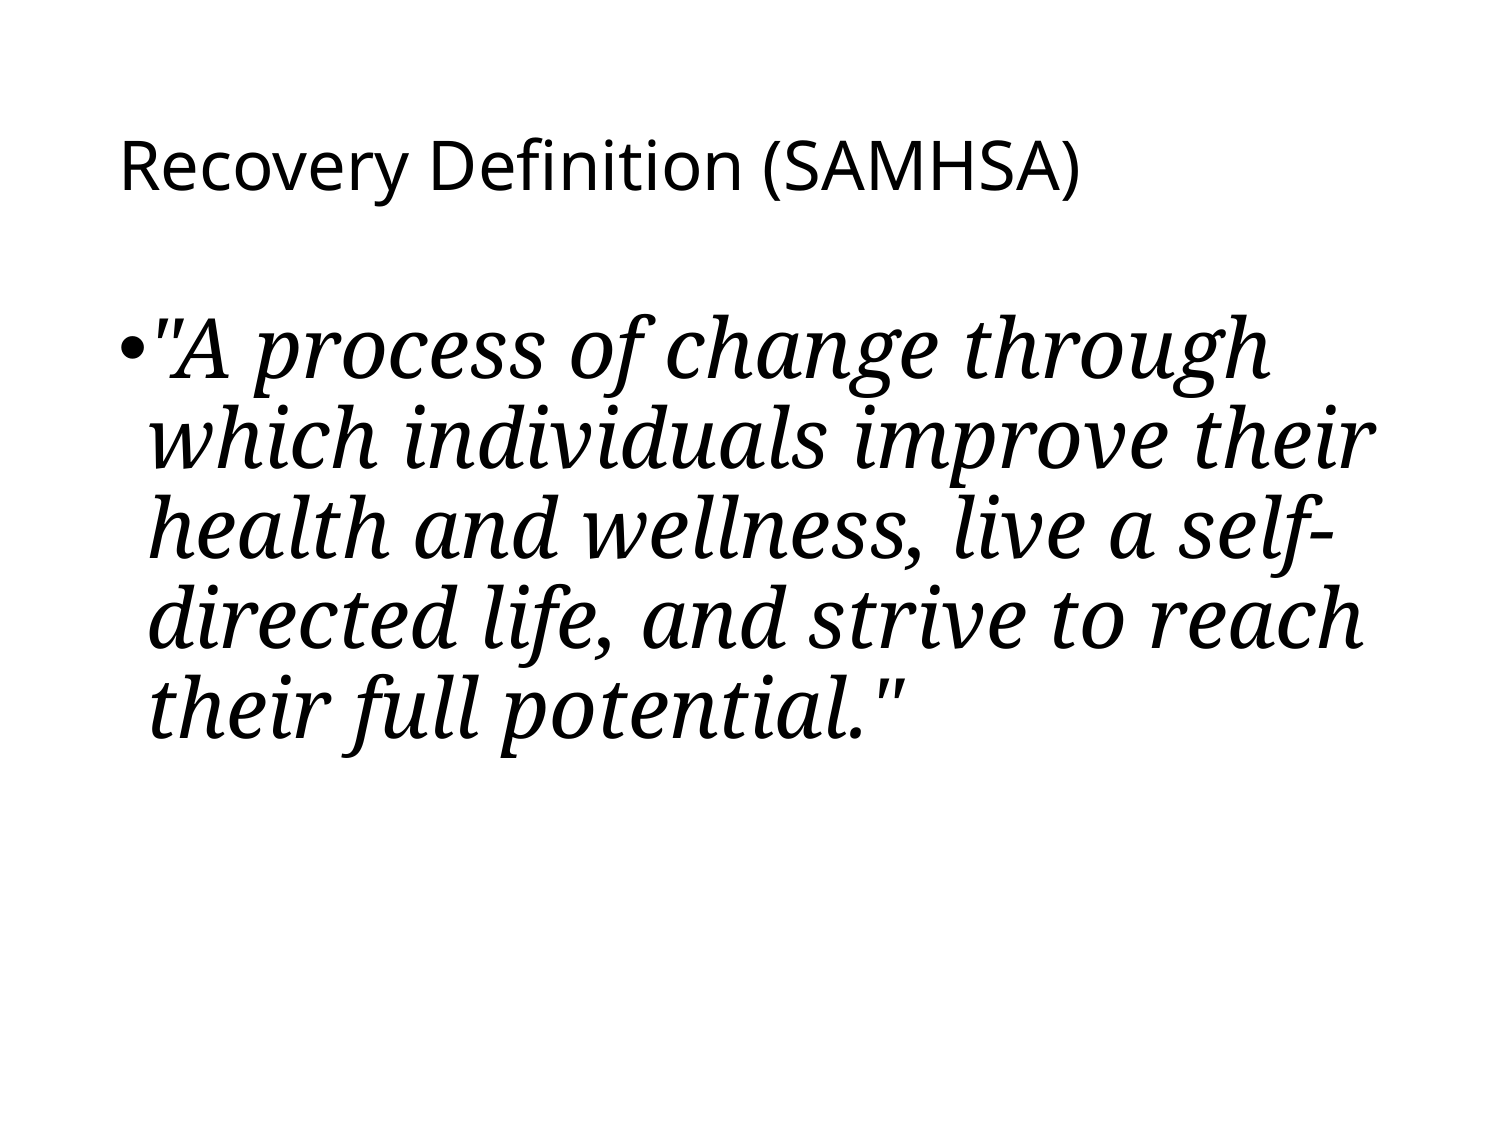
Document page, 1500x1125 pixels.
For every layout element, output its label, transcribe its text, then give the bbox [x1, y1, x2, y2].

title Recovery Definition (SAMHSA) [103, 59, 1397, 278]
list "A process of change through which individuals improve their health and wellness, live a self-directed life, and strive to reach their full potential." [103, 299, 1397, 1014]
